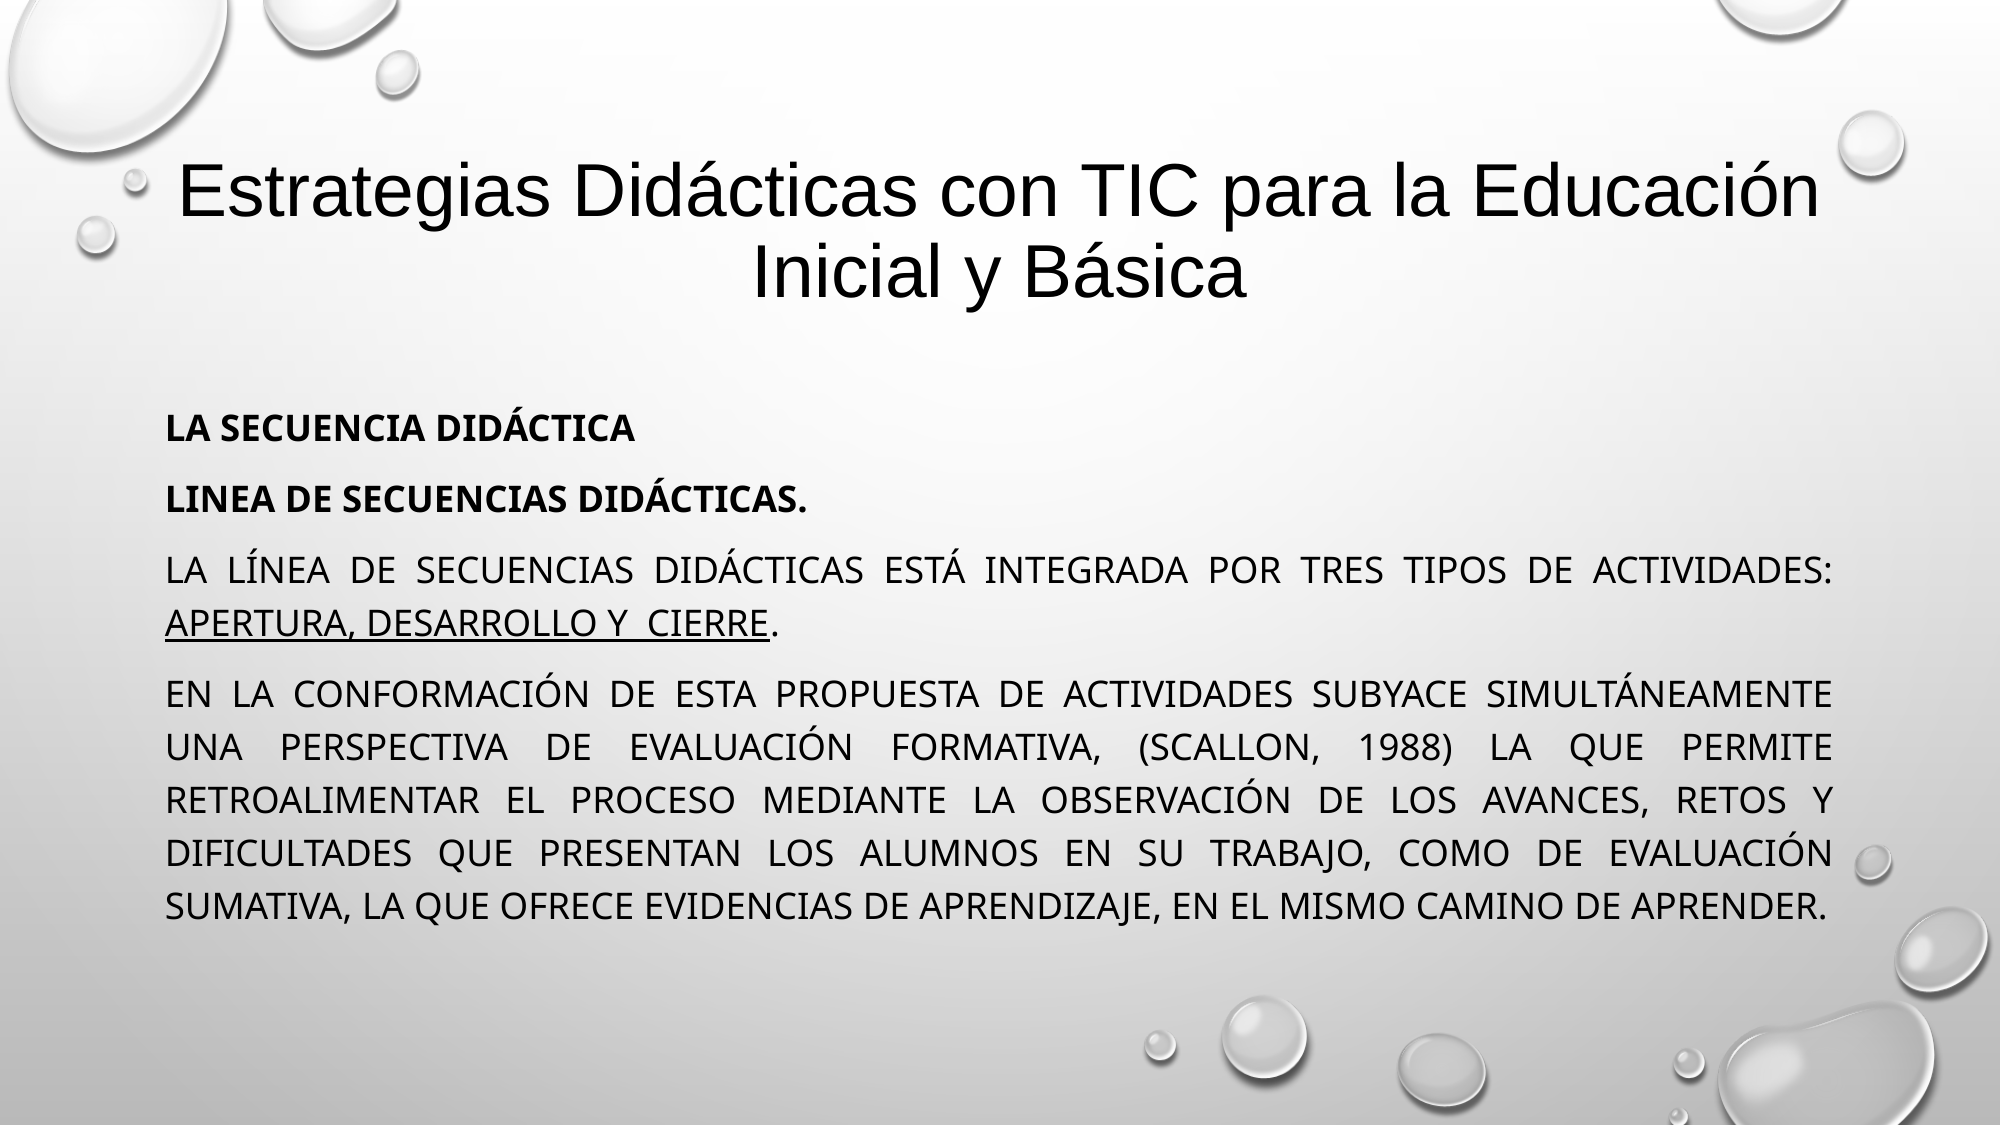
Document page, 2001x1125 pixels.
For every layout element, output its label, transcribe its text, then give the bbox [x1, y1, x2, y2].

title Estrategias Didácticas con TIC para la Educación Inicial y Básica [149, 101, 1851, 364]
picture [0, 0, 2000, 1125]
list La secuencia didáctica LINEA DE SECUENCIAS DIDÁCTICAS. La línea de secuencias didácticas está integrada por tres tipos de actividades: apertura, desarrollo y cierre. En la conformación de esta propuesta de actividades subyace simultáneamente una perspectiva de evaluación formativa, (Scallon, 1988) la que permite retroalimentar el proceso mediante la observación de los avances, retos y dificultades que presentan los alumnos en su trabajo, como de evaluación sumativa, la que ofrece evidencias de aprendizaje, en el mismo camino de aprender. [149, 388, 1850, 950]
